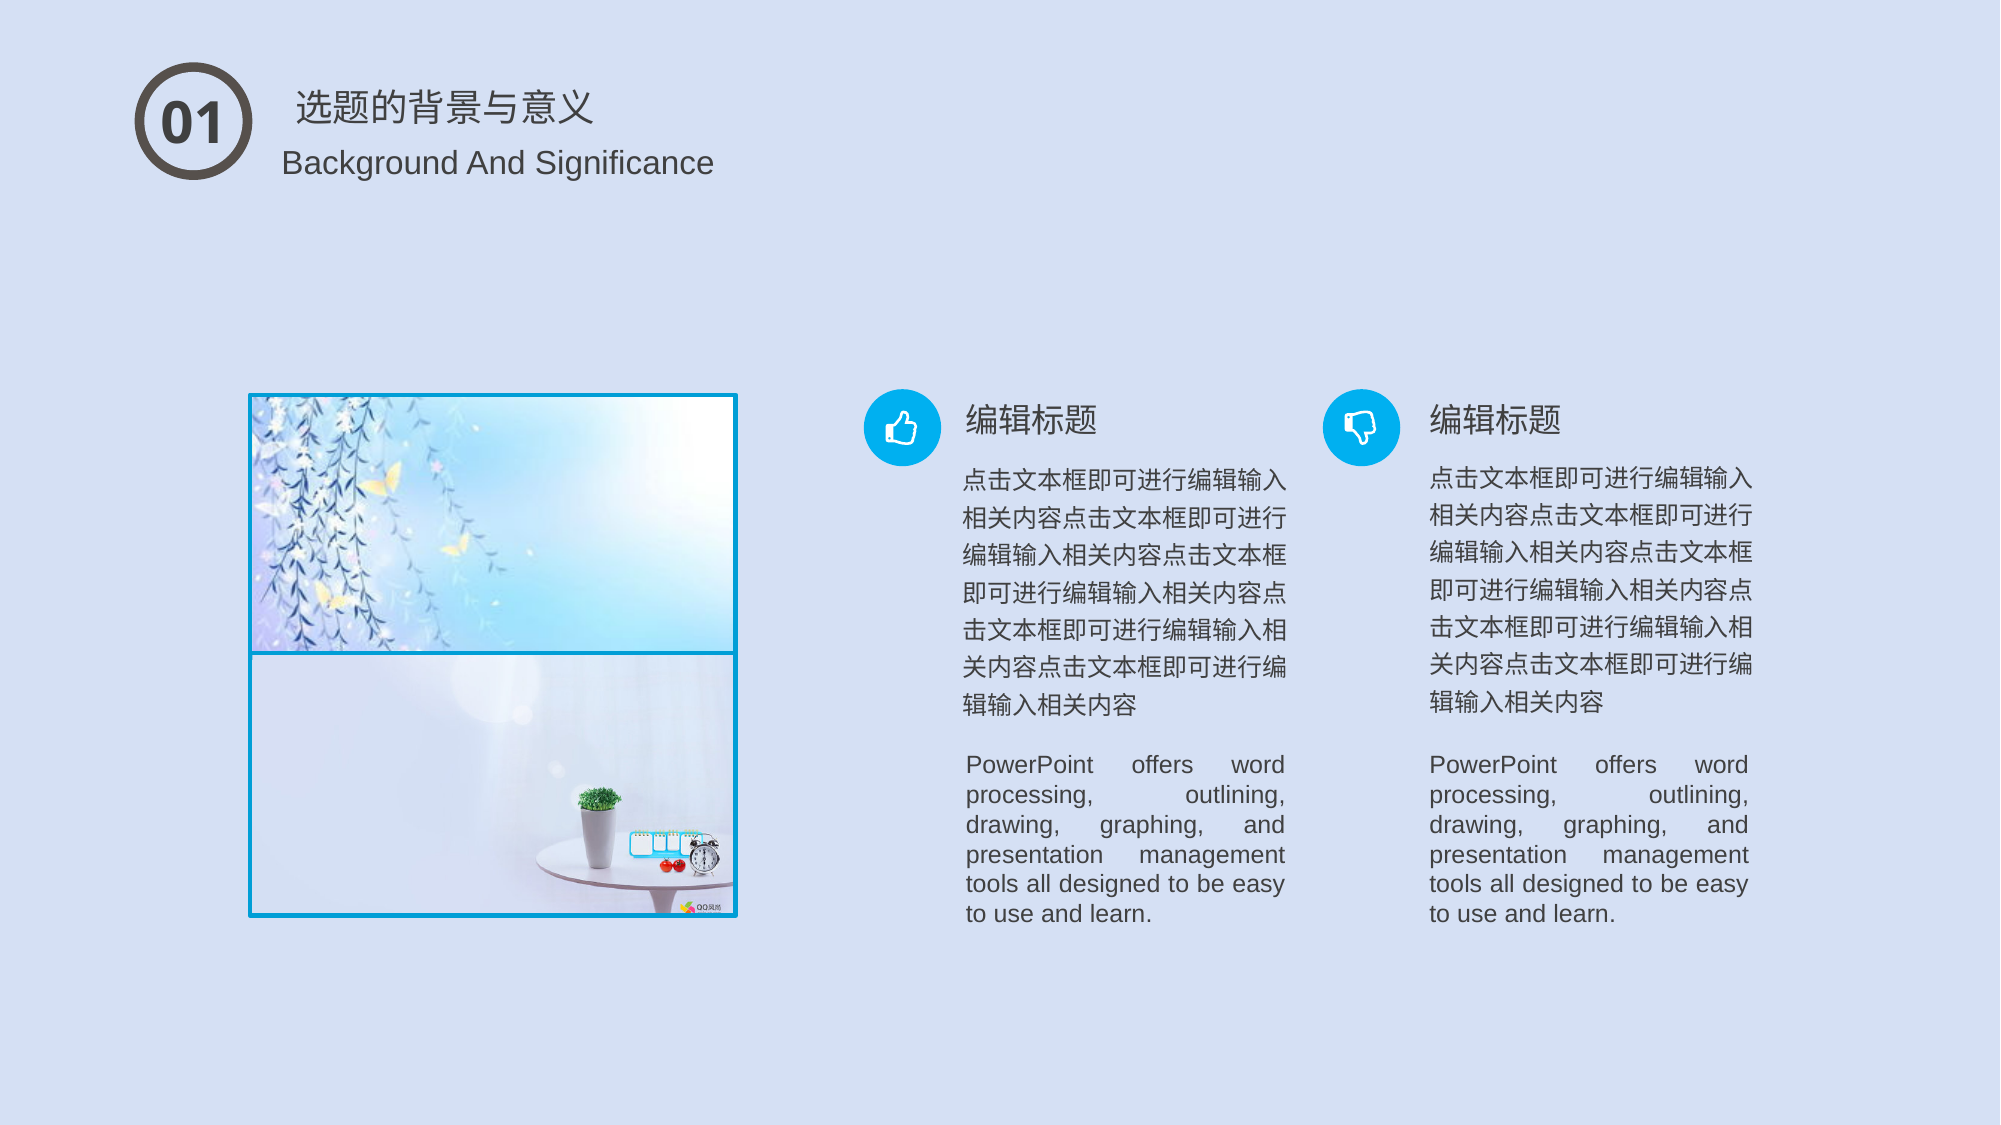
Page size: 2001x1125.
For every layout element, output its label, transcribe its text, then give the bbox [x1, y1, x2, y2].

text_box [151, 61, 236, 78]
text_box Background And Significance [81, 133, 906, 189]
text_box [167, 70, 220, 78]
text_box 选题的背景与意义 [280, 31, 611, 133]
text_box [252, 389, 1782, 930]
text_box 01 [139, 78, 248, 133]
text_box [248, 96, 254, 133]
text_box [133, 96, 139, 133]
